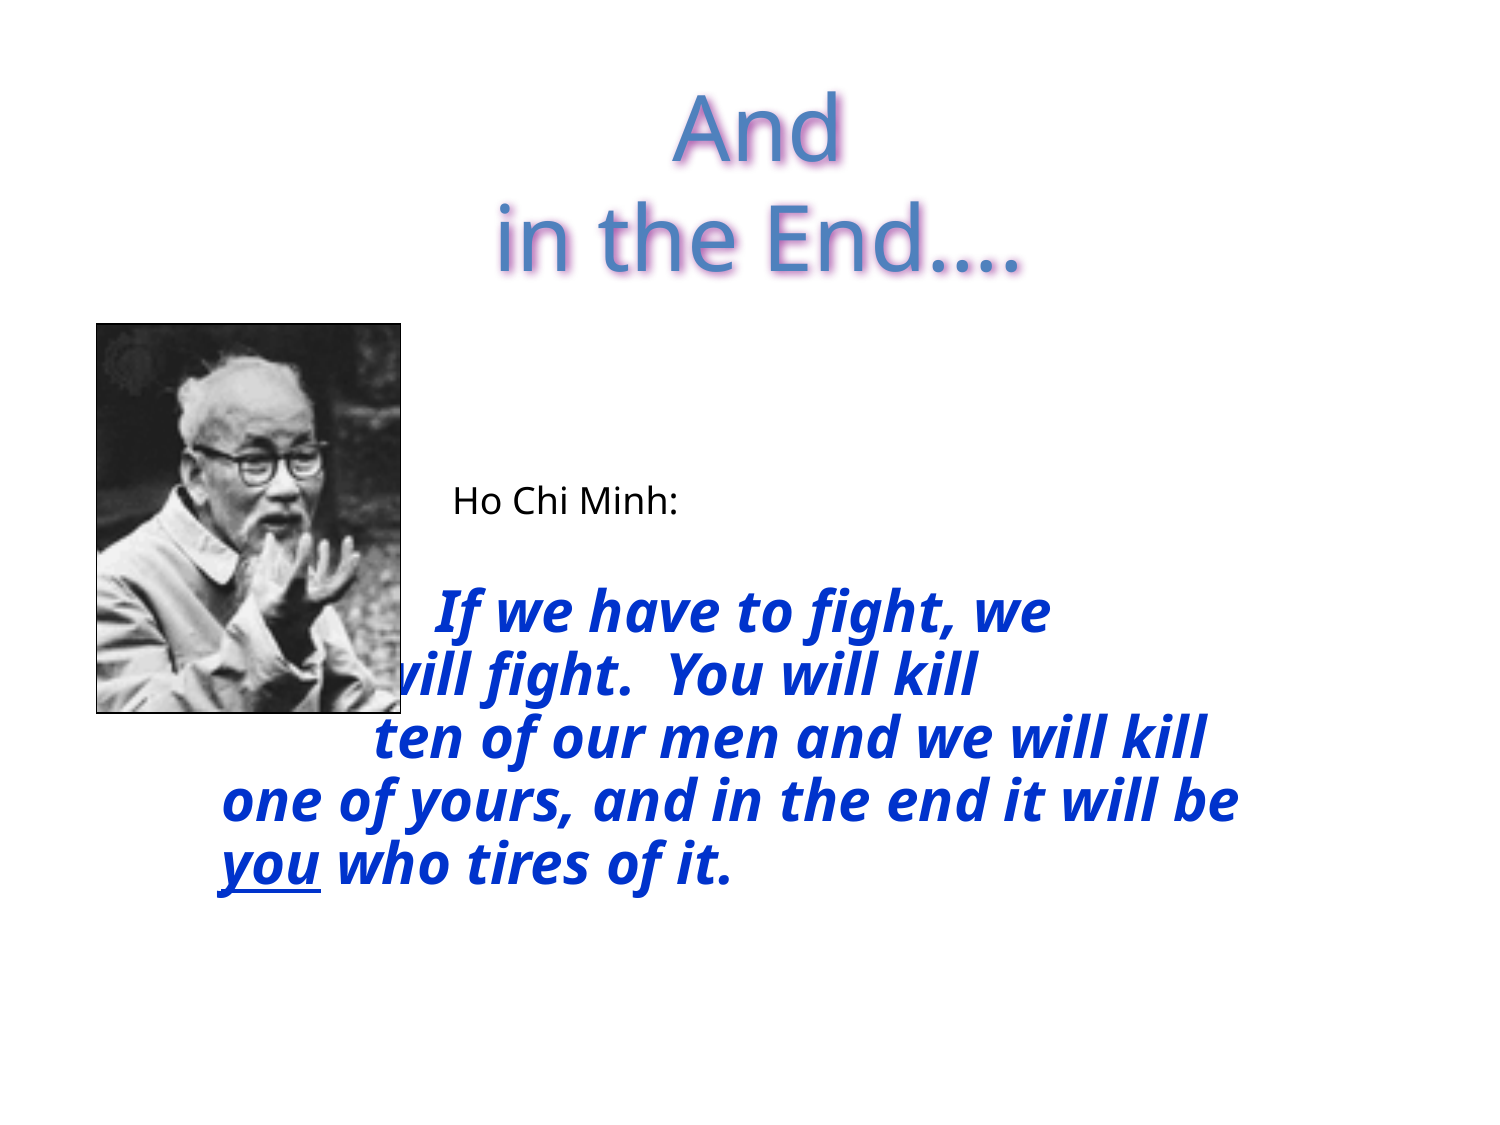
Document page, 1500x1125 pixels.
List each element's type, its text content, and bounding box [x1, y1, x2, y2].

text_box And in the End…. [312, 62, 1205, 298]
picture [97, 324, 401, 713]
text_box Ho Chi Minh: [437, 469, 975, 530]
list If we have to fight, we will fight. You will kill ten of our men and we will kill one of yours, and in the end it will be you who tires of it. [150, 575, 1300, 1113]
